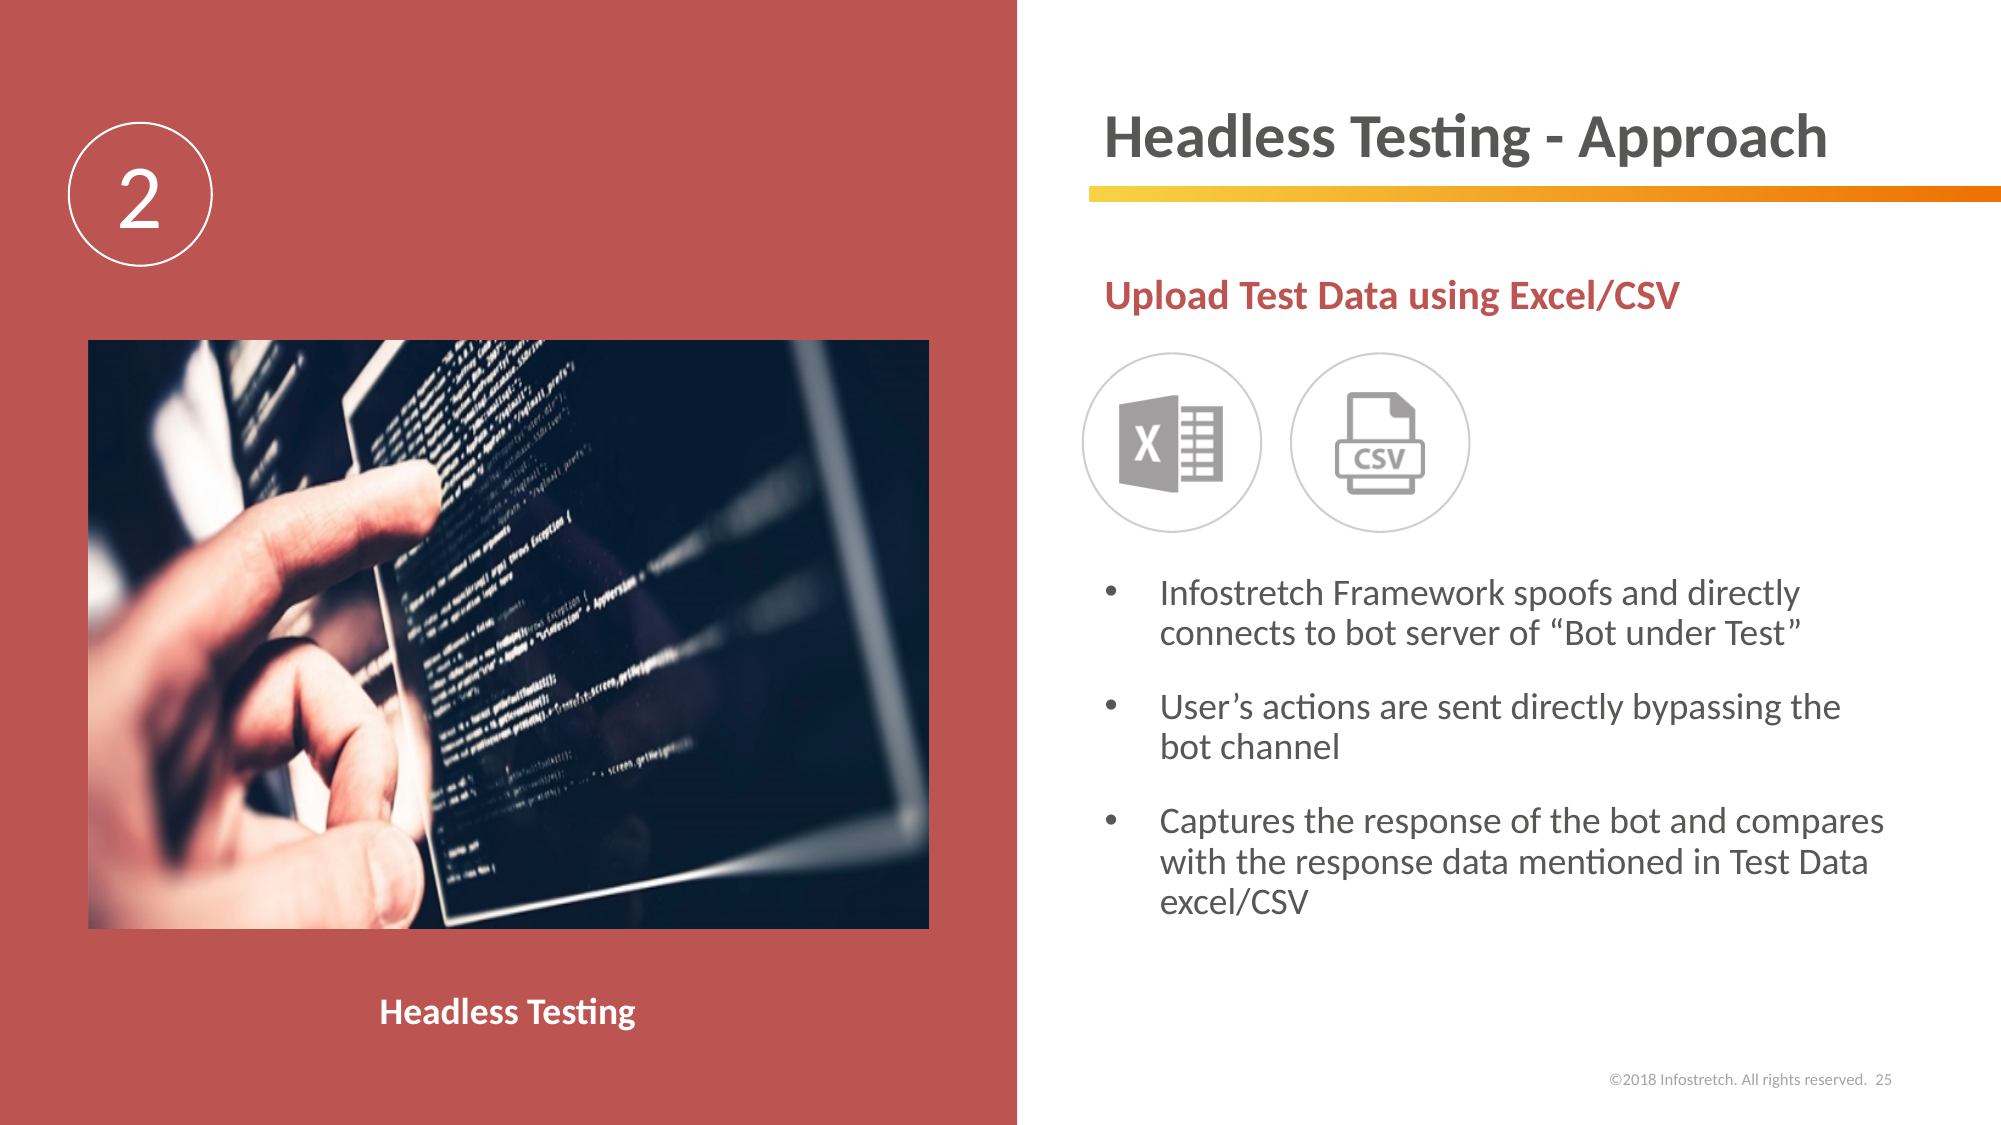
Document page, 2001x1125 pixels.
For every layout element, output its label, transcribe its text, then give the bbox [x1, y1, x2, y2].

text_box 2 [101, 129, 179, 256]
text_box [104, 256, 177, 266]
title Headless Testing - Approach [1089, 29, 1913, 176]
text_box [1082, 353, 1262, 533]
text_box [179, 134, 212, 255]
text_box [1290, 353, 1470, 533]
text_box [111, 122, 170, 129]
text_box [0, 0, 1018, 1125]
text_box [68, 134, 101, 254]
text_box Headless Testing [364, 979, 653, 1041]
picture [88, 339, 930, 929]
list Upload Test Data using Excel/CSV Infostretch Framework spoofs and directly connects to bot server of “Bot under Test” User’s actions are sent directly bypassing the bot channel Captures the response of the bot and compares with the response data mentioned in Test Data excel/CSV [1089, 265, 1908, 1003]
